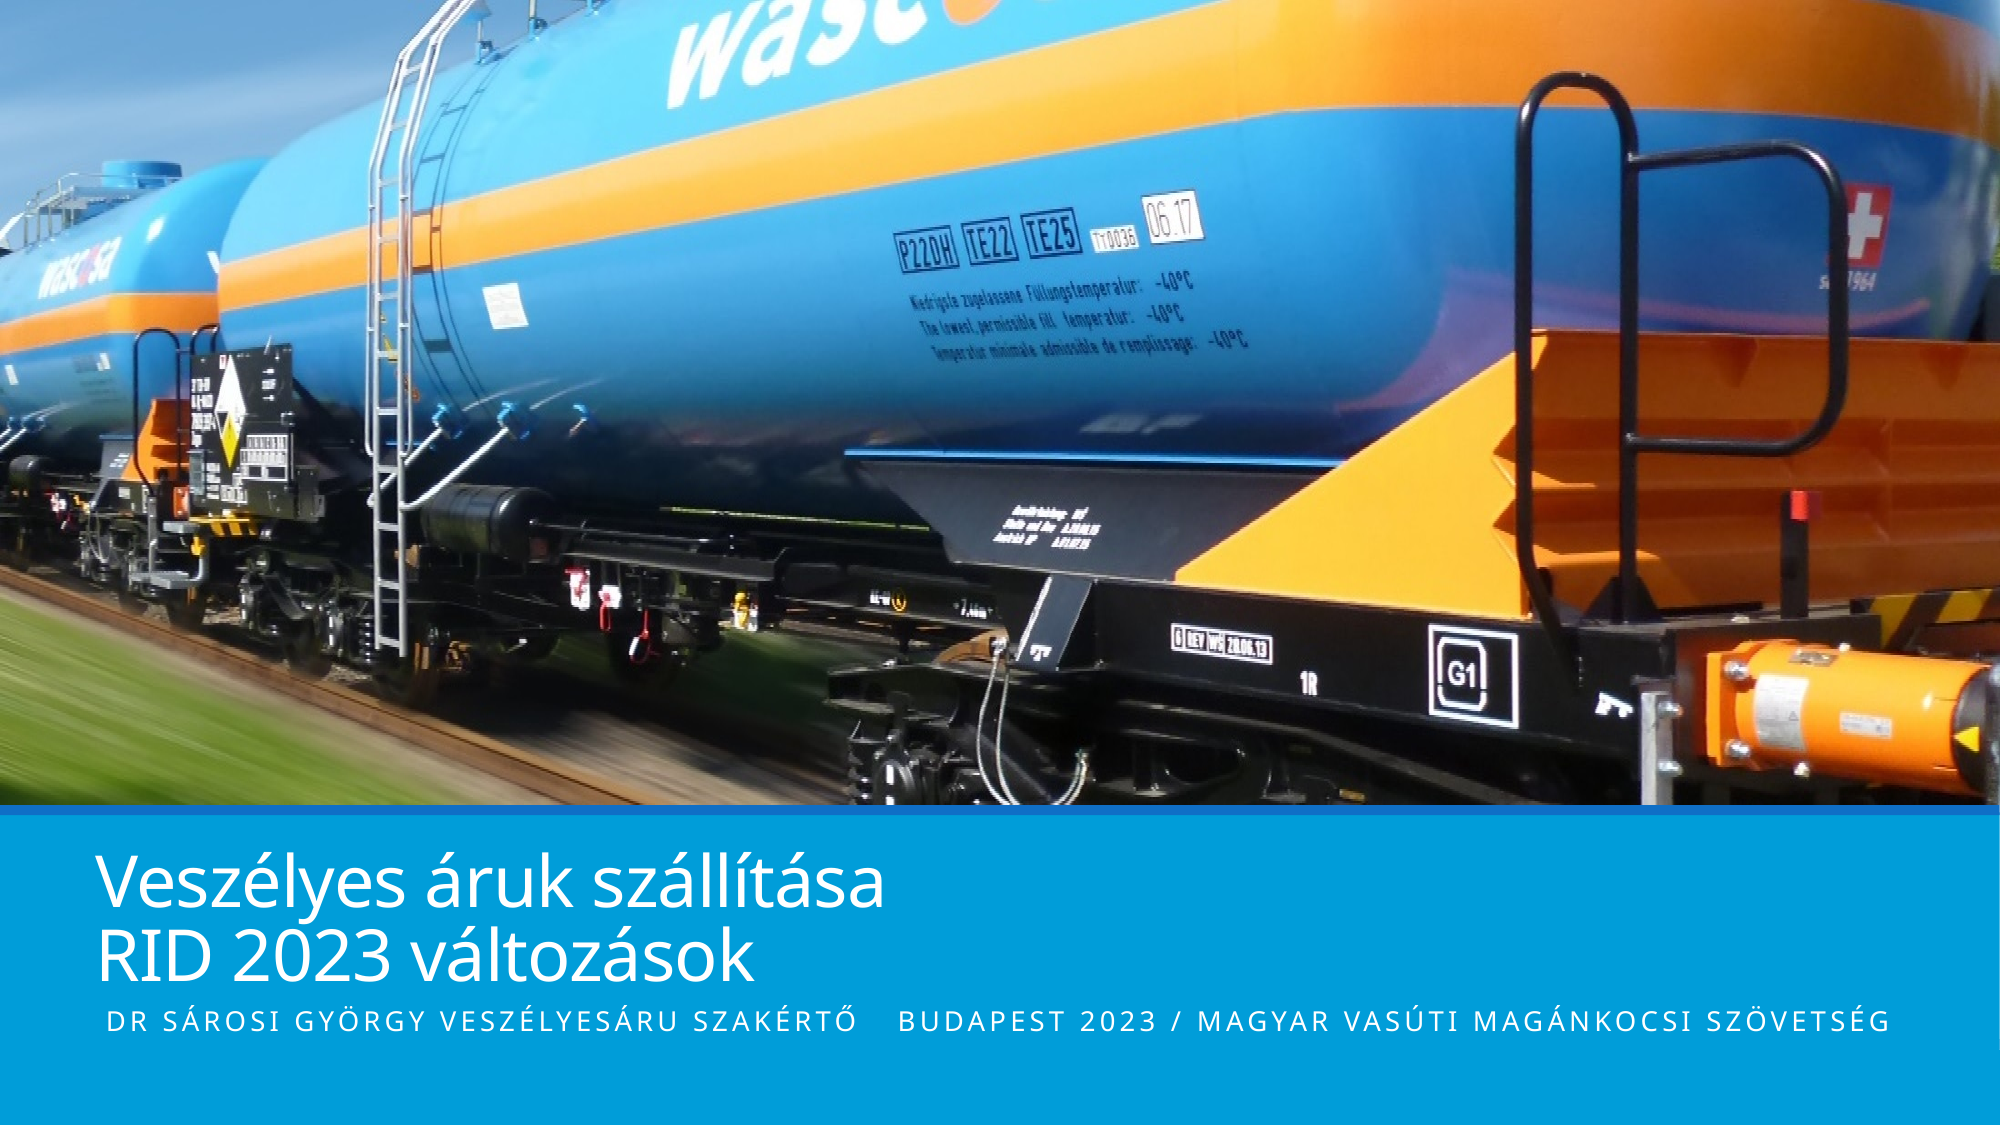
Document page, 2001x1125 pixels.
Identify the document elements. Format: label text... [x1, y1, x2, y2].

title Veszélyes áruk szállítása RID 2023 változások [80, 840, 1929, 1004]
picture [0, 0, 2000, 806]
text_box [0, 816, 2000, 1125]
subtitle Dr Sárosi György veszélyesáru szakértő budapest 2023 / magyar vasúti magánkocsi szövetség [90, 1000, 2000, 1068]
